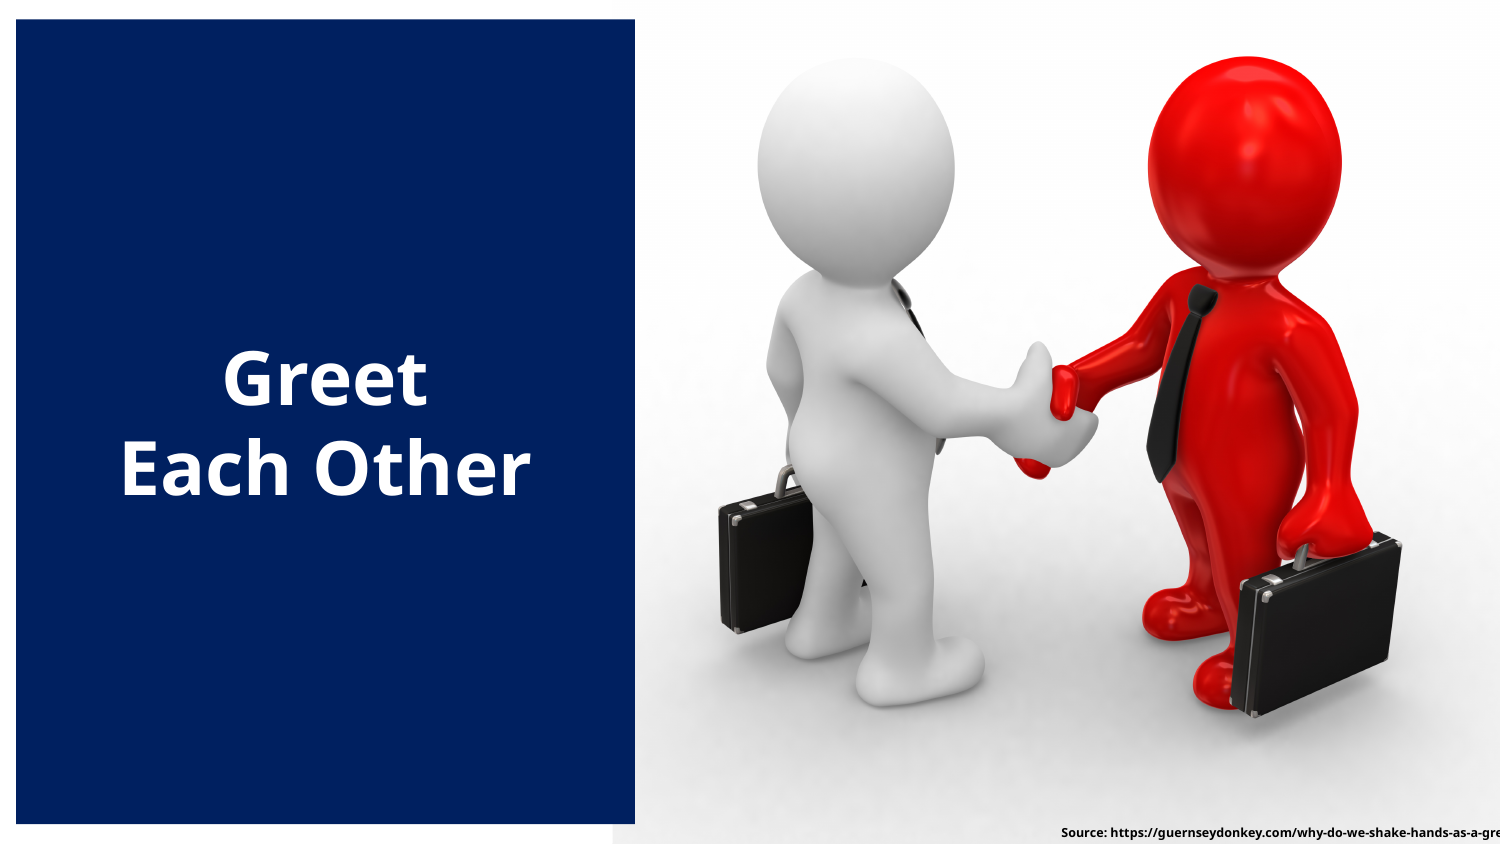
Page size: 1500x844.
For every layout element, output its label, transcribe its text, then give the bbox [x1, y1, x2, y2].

picture [612, 0, 1500, 844]
text_box [14, 17, 607, 826]
text_box Greet Each Other [40, 323, 607, 519]
text_box [0, 0, 610, 844]
